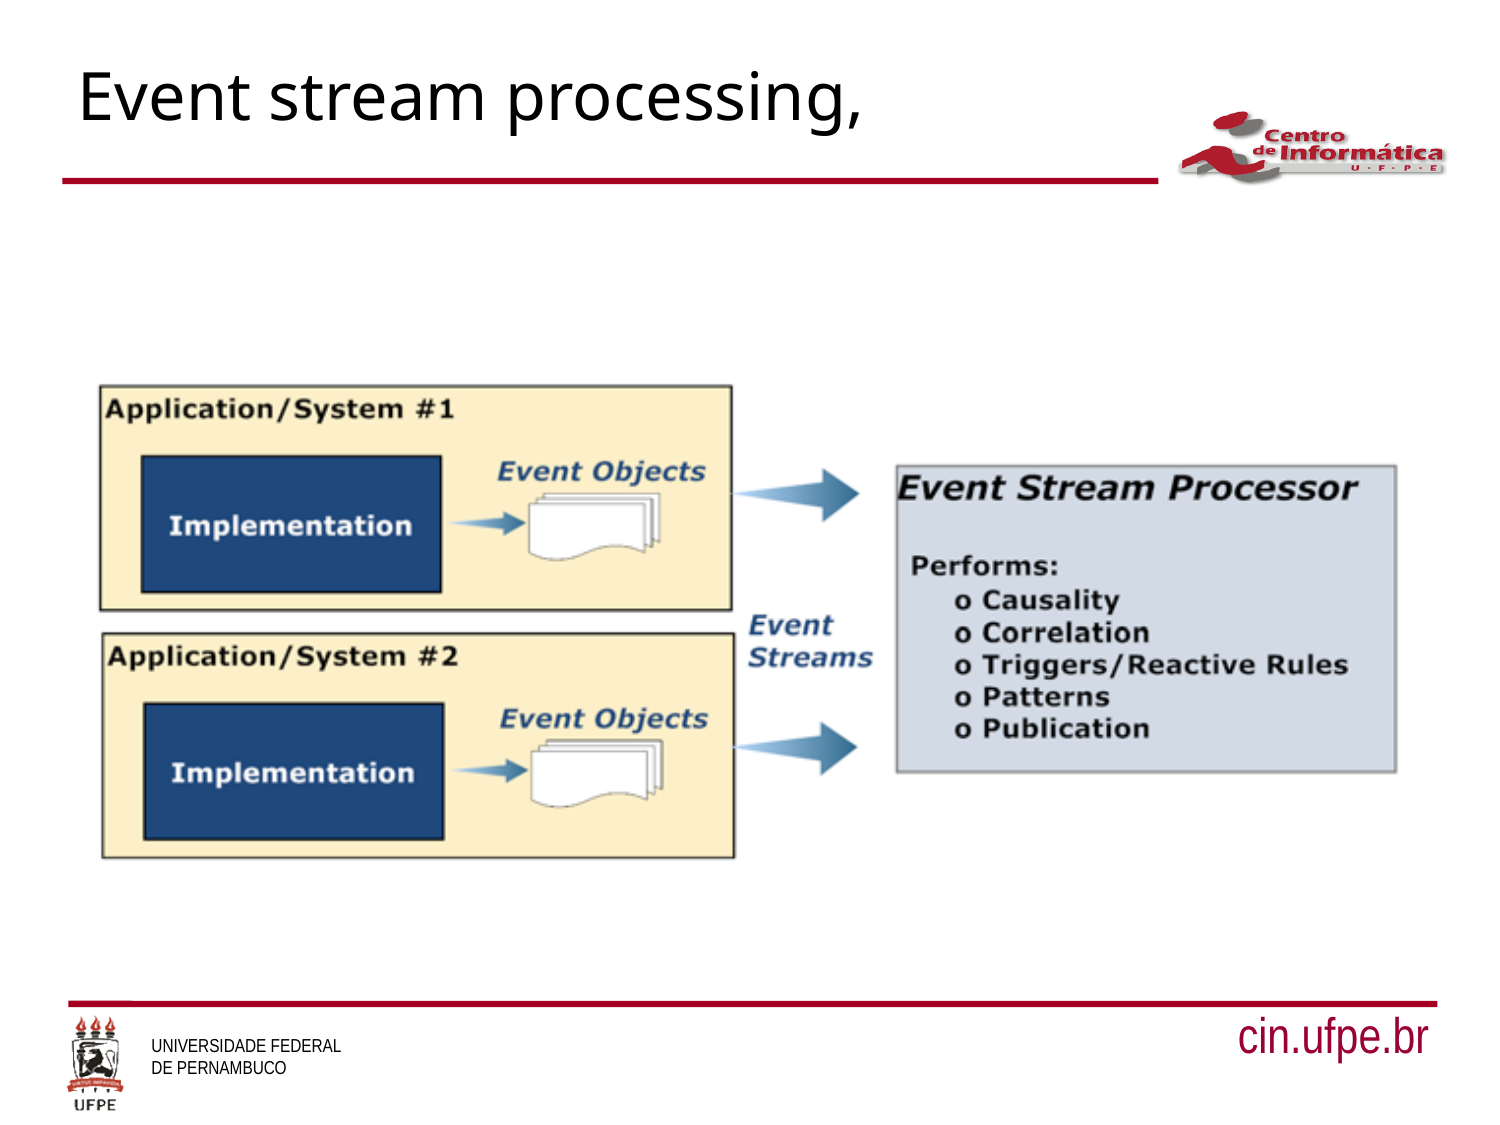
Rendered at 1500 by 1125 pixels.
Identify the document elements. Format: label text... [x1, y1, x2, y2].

title Event stream processing, [62, 0, 1438, 188]
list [88, 373, 1408, 870]
picture [1438, 108, 1450, 186]
picture [47, 1014, 146, 1113]
